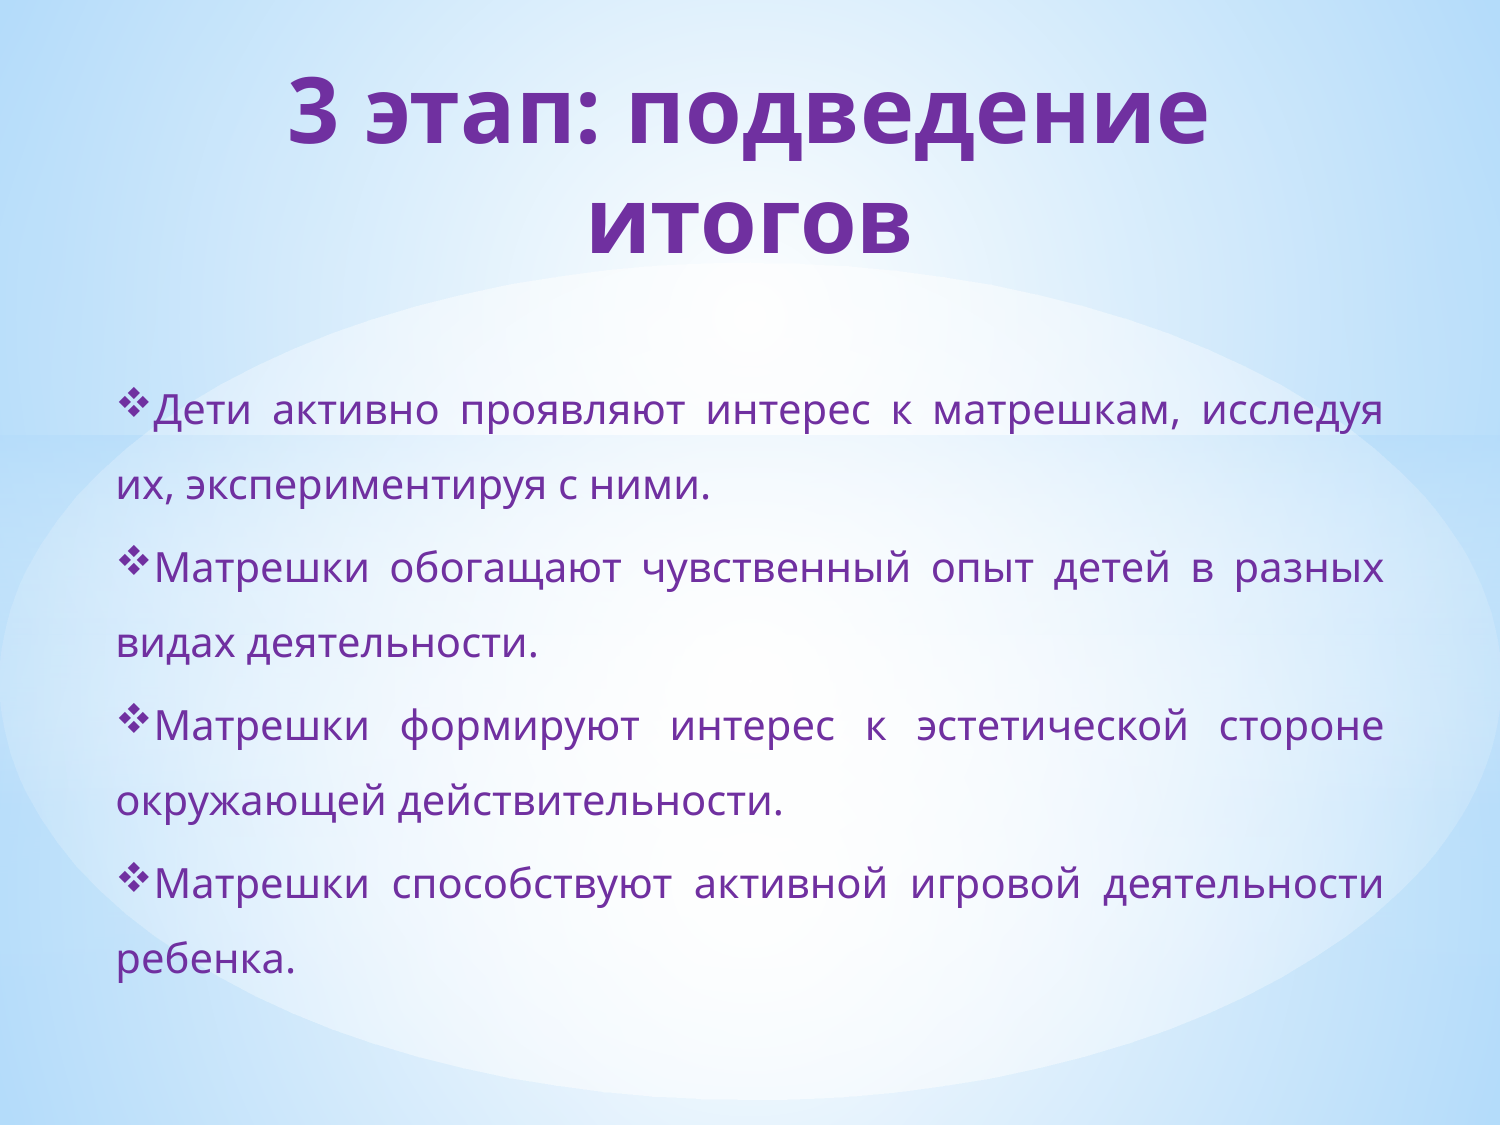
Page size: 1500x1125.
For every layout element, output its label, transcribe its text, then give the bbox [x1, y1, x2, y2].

title 3 этап: подведение итогов [100, 125, 1400, 279]
list Дети активно проявляют интерес к матрешкам, исследуя их, экспериментируя с ними. Матрешки обогащают чувственный опыт детей в разных видах деятельности. Матрешки формируют интерес к эстетической стороне окружающей действительности. Матрешки способствуют активной игровой деятельности ребенка. [100, 349, 1400, 1024]
